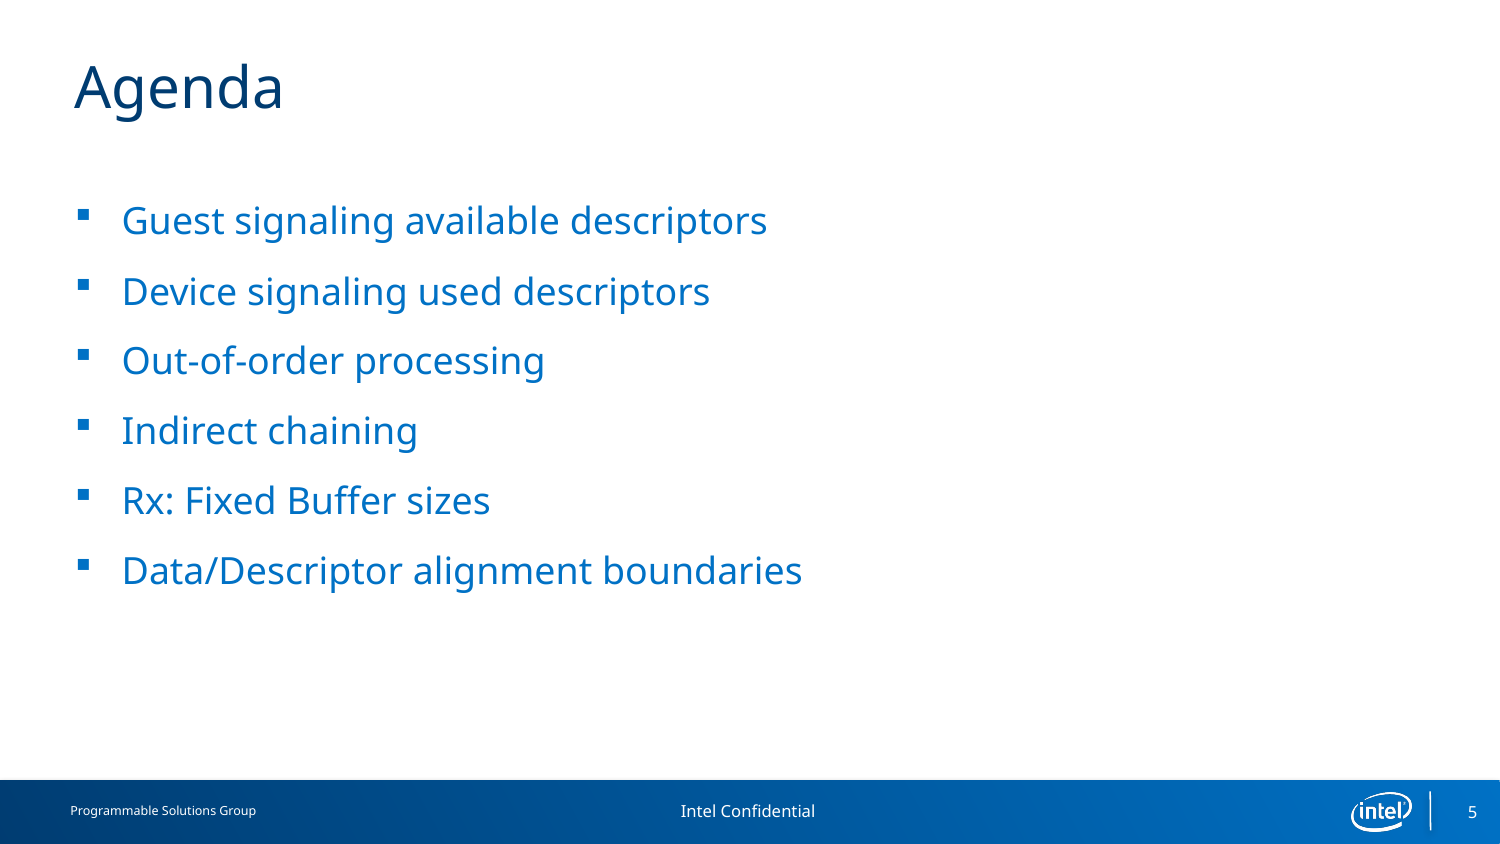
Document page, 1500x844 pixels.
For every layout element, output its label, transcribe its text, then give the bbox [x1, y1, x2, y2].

list Guest signaling available descriptors Device signaling used descriptors Out-of-order processing Indirect chaining Rx: Fixed Buffer sizes Data/Descriptor alignment boundaries [74, 197, 1425, 760]
title Agenda [74, 50, 1425, 194]
slide_number 5 [1127, 791, 1478, 837]
